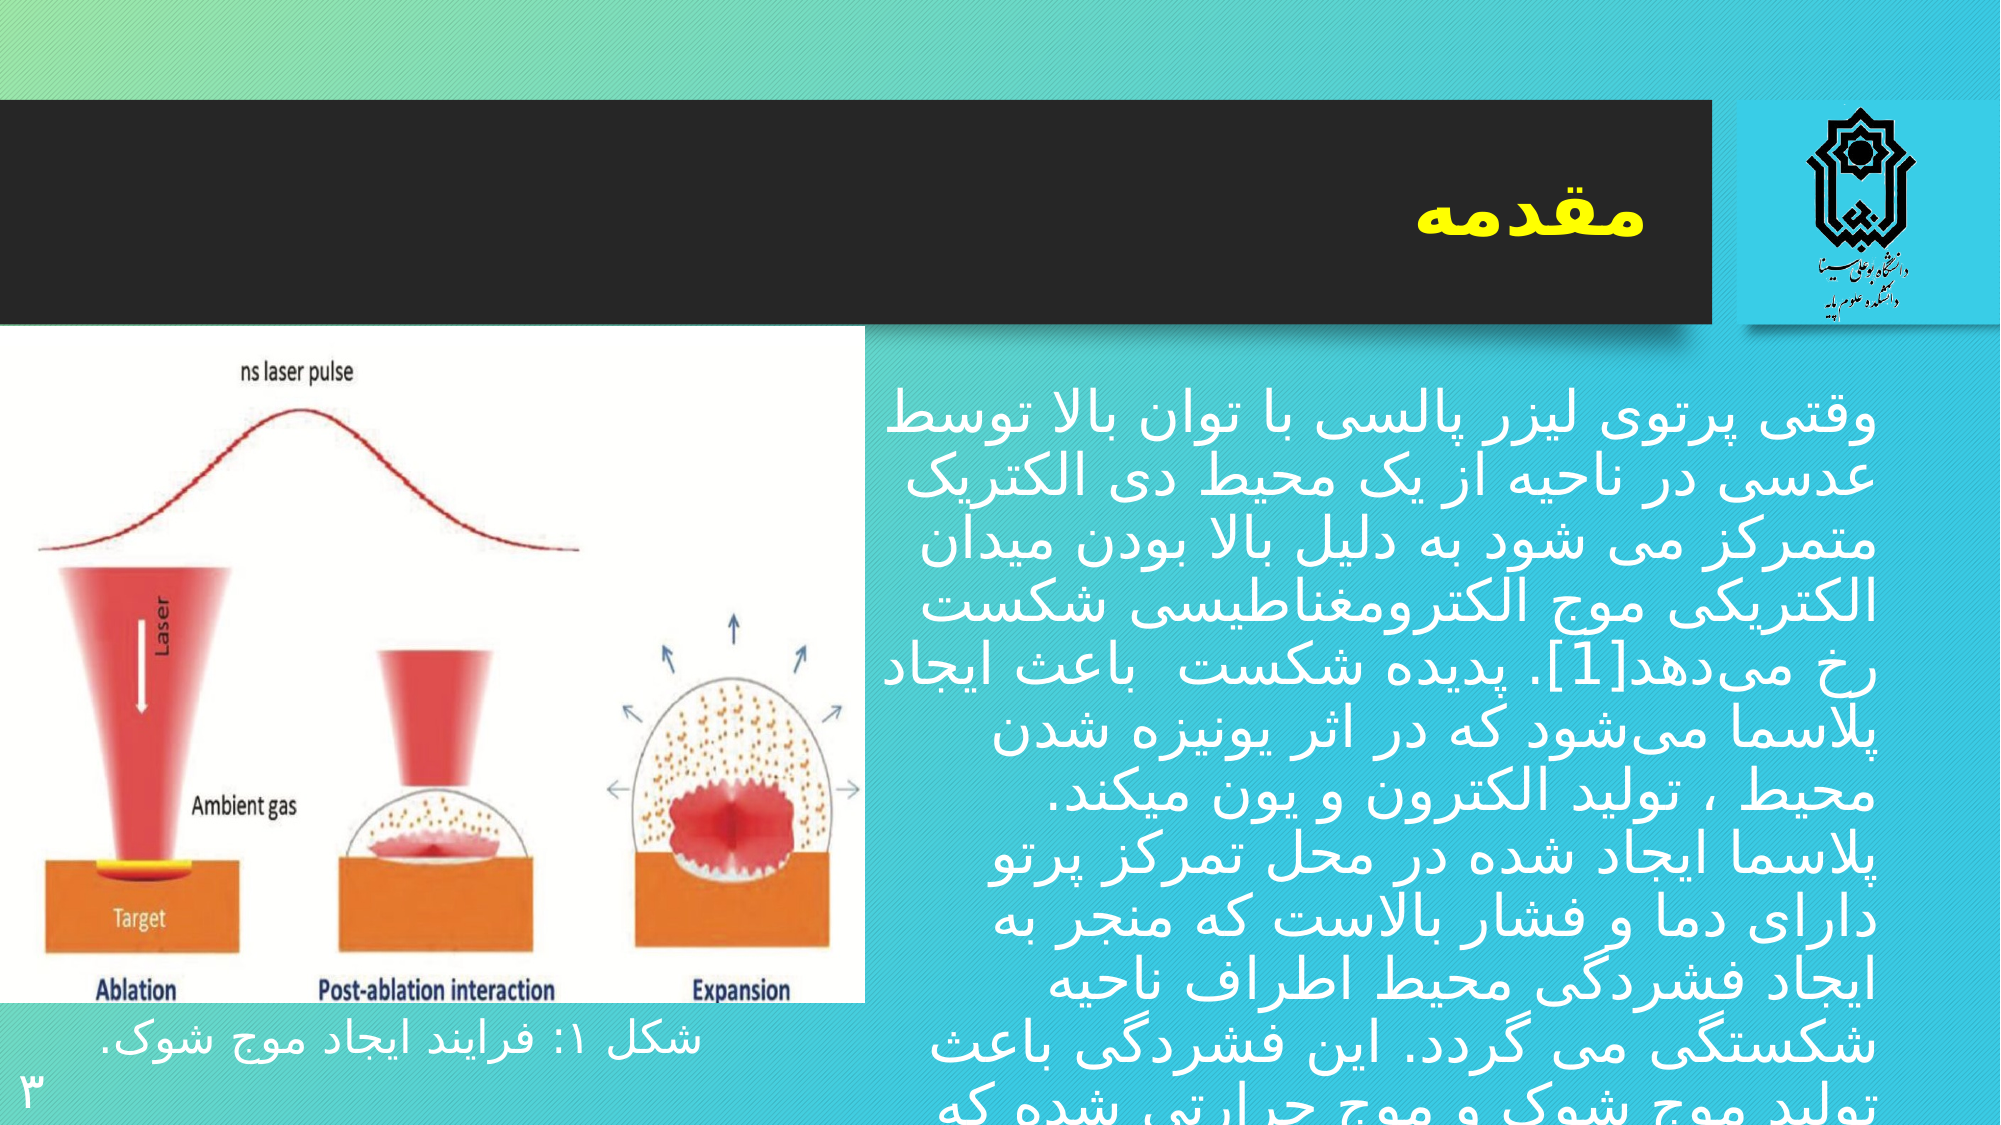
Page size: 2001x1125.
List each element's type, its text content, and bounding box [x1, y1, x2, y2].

picture [0, 325, 1713, 1004]
text_box شکل ۱: فرایند ایجاد موج شوک. [55, 1004, 719, 1070]
title مقدمه [86, 127, 1664, 295]
slide_number ۳ [3, 1053, 56, 1124]
picture [1736, 104, 2000, 347]
list وقتی پرتوی لیزر پالسی با توان بالا توسط عدسی در ناحیه از یک محیط دی الکتریک متمرکز می شود به دلیل بالا بودن میدان الکتریکی موج الکترومغناطیسی شکست رخ می‌دهد[1]. پدیده شکست باعث ایجاد پلاسما می‌شود که در اثر یونیزه شدن محیط ، تولید الکترون و یون میکند. پلاسما ایجاد شده در محل تمرکز پرتو دارای دما و فشار بالاست که منجر به ایجاد فشردگی محیط اطراف ناحیه شکستگی می گردد. این فشردگی باعث تولید موج شوک و موج حرارتی شده که به نقاط اطراف ناحیه شکست گسیل می شود. در شکل۱ طرحی از آن را مشاهده می کنید.[2] [864, 375, 1896, 1052]
